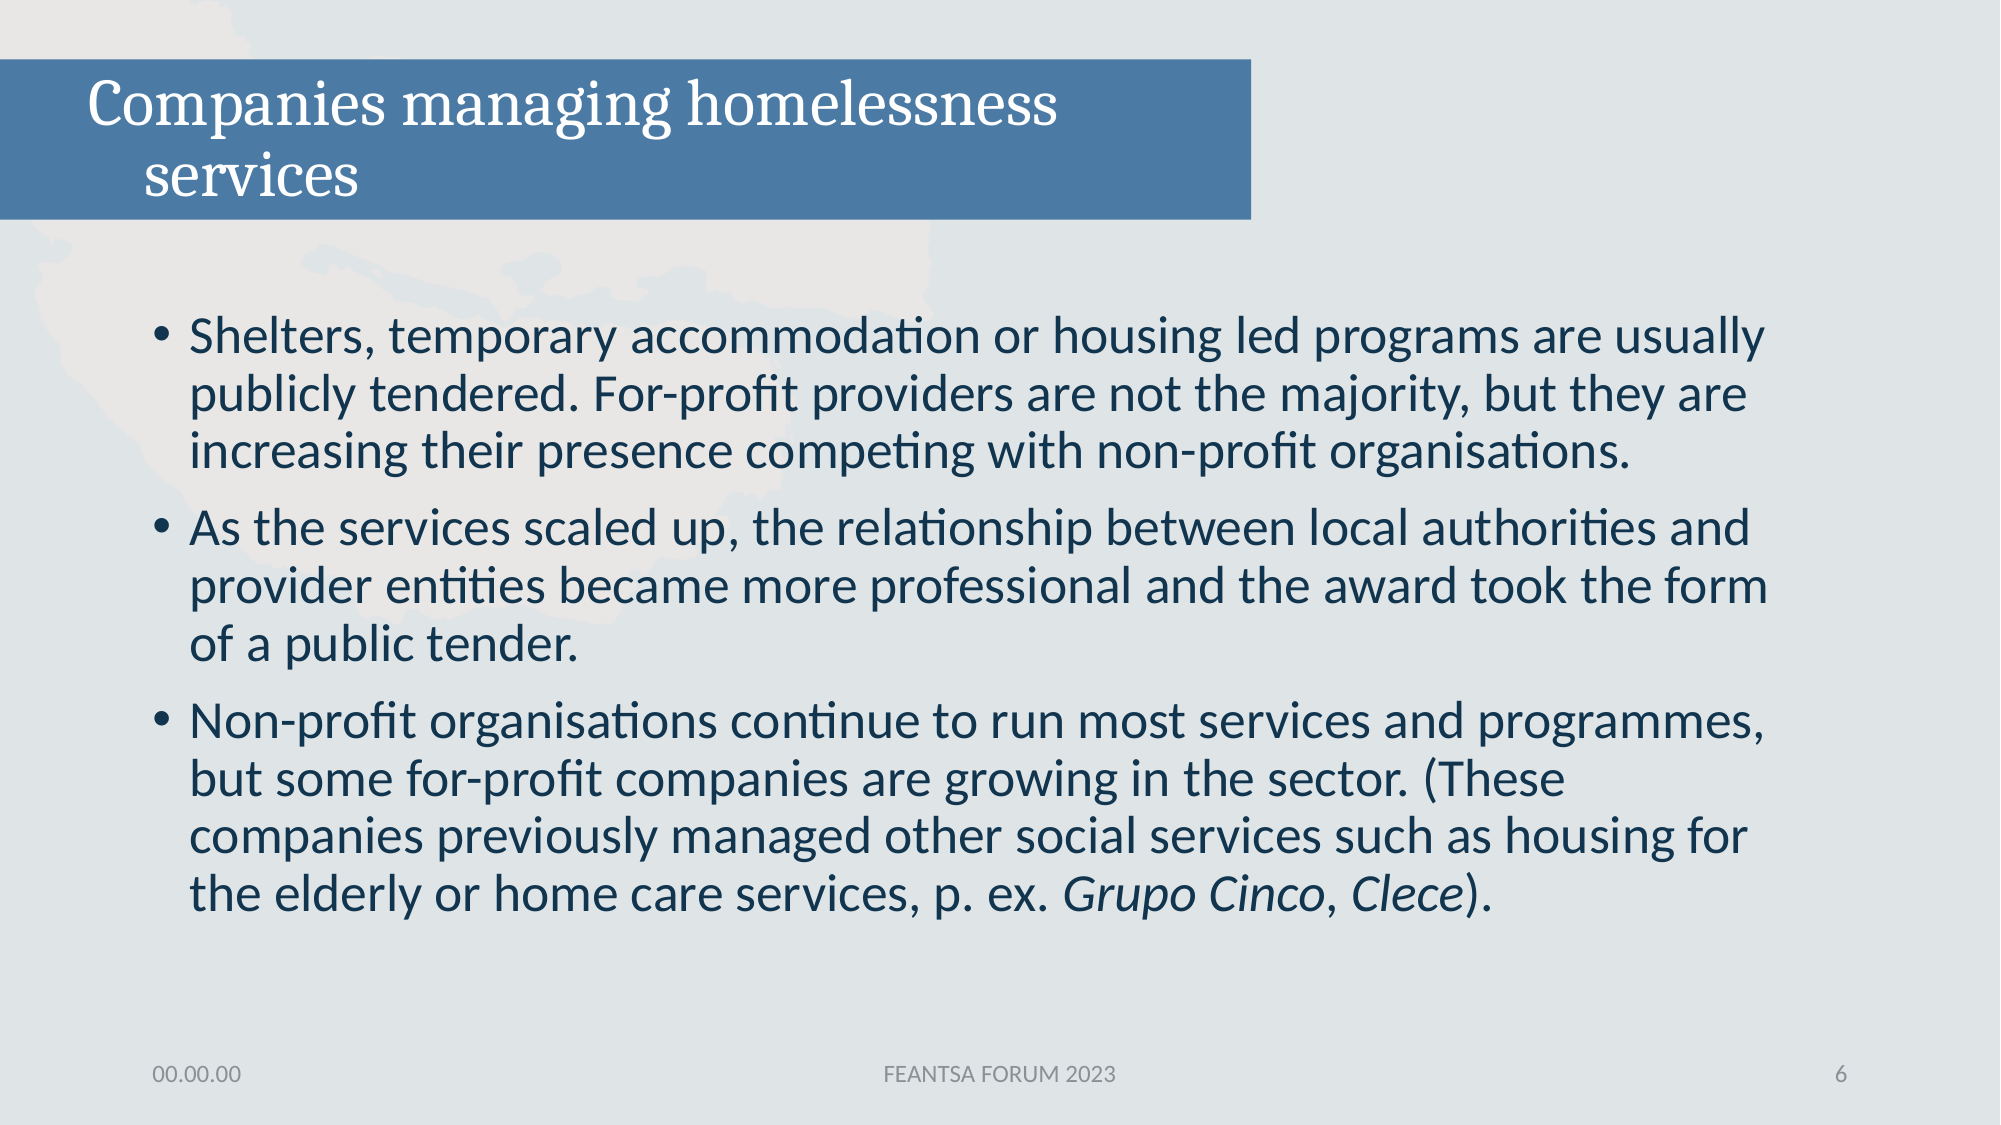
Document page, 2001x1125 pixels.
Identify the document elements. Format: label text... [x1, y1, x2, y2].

title Companies managing homelessness services [73, 30, 1799, 249]
slide_number 6 [1412, 1042, 1863, 1103]
footer FEANTSA FORUM 2023 [662, 1042, 1338, 1103]
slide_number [137, 1042, 588, 1103]
list Shelters, temporary accommodation or housing led programs are usually publicly tendered. For-profit providers are not the majority, but they are increasing their presence competing with non-profit organisations. As the services scaled up, the relationship between local authorities and provider entities became more professional and the award took the form of a public tender. Non-profit organisations continue to run most services and programmes, but some for-profit companies are growing in the sector. (These companies previously managed other social services such as housing for the elderly or home care services, p. ex. Grupo Cinco, Clece). [137, 299, 1786, 1014]
